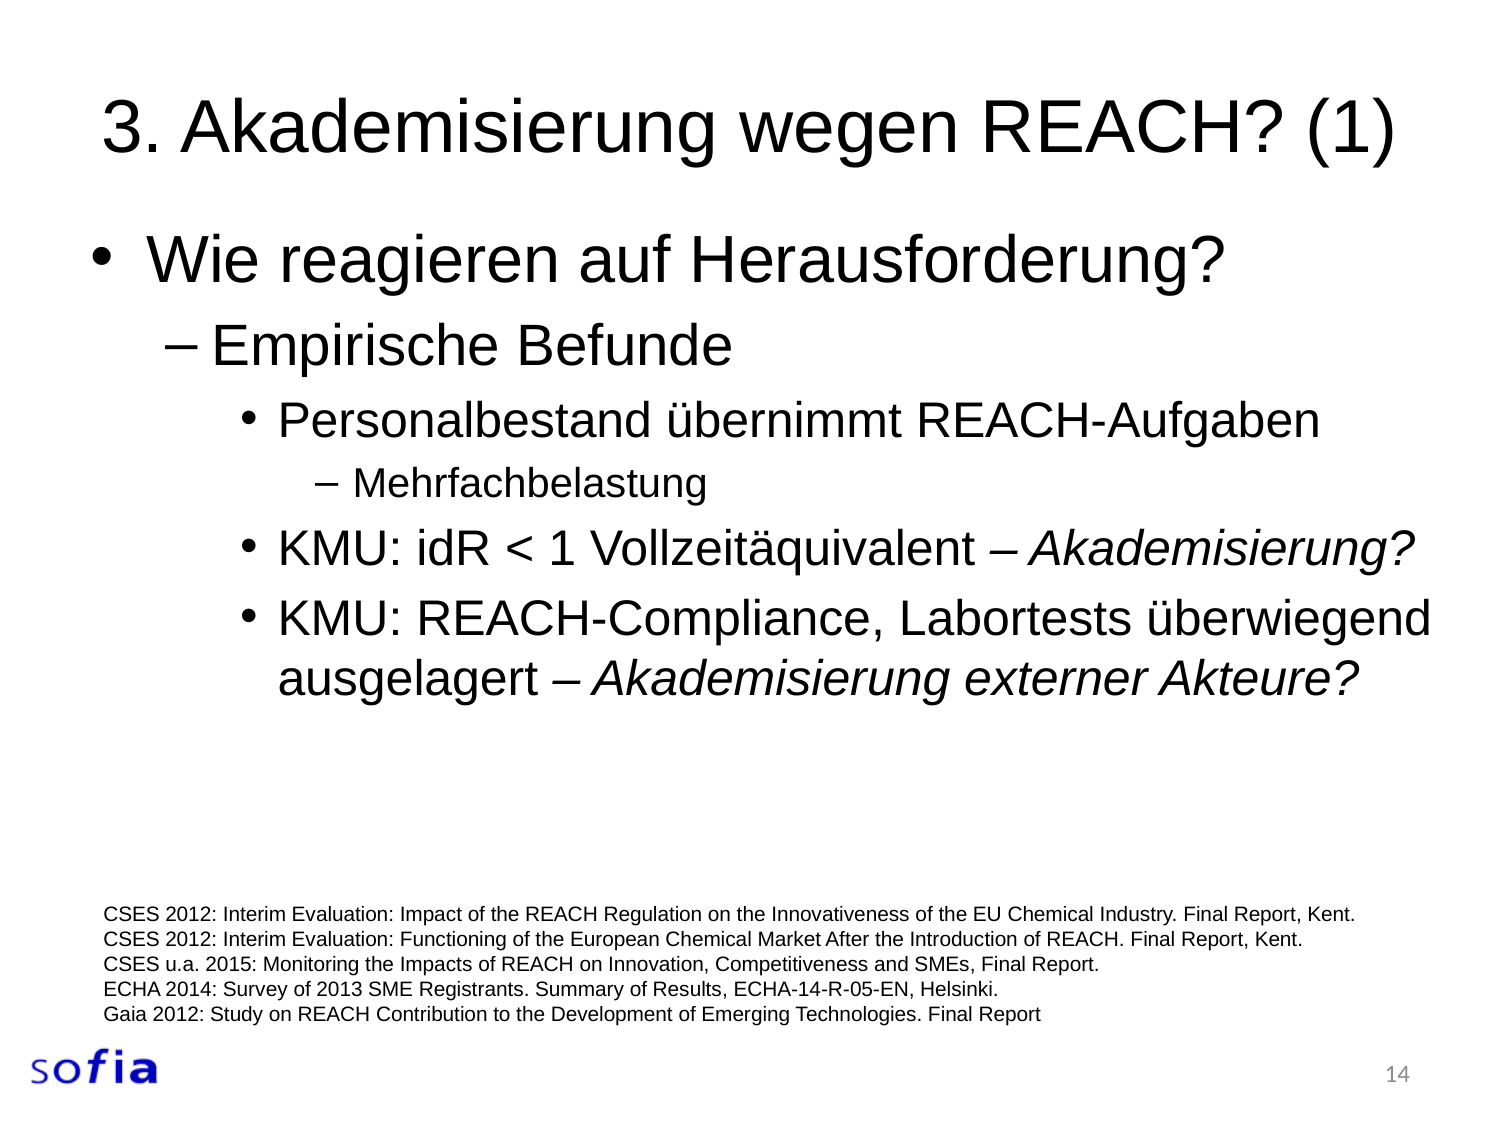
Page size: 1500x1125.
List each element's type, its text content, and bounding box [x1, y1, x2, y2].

title 3. Akademisierung wegen REACH? (1) [75, 54, 1425, 192]
list Wie reagieren auf Herausforderung? Empirische Befunde Personalbestand übernimmt REACH-Aufgaben Mehrfachbelastung KMU: idR < 1 Vollzeitäquivalent – Akademisierung? KMU: REACH-Compliance, Labortests überwiegend ausgelagert – Akademisierung externer Akteure? [75, 208, 1500, 1012]
picture [2, 1023, 197, 1112]
slide_number 14 [1074, 1042, 1425, 1103]
text_box CSES 2012: Interim Evaluation: Impact of the REACH Regulation on the Innovativeness of the EU Chemical Industry. Final Report, Kent. CSES 2012: Interim Evaluation: Functioning of the European Chemical Market After the Introduction of REACH. Final Report, Kent. CSES u.a. 2015: Monitoring the Impacts of REACH on Innovation, Competitiveness and SMEs, Final Report. ECHA 2014: Survey of 2013 SME Registrants. Summary of Results, ECHA-14-R-05-EN, Helsinki. Gaia 2012: Study on REACH Contribution to the Development of Emerging Technologies. Final Report [88, 893, 1436, 1033]
